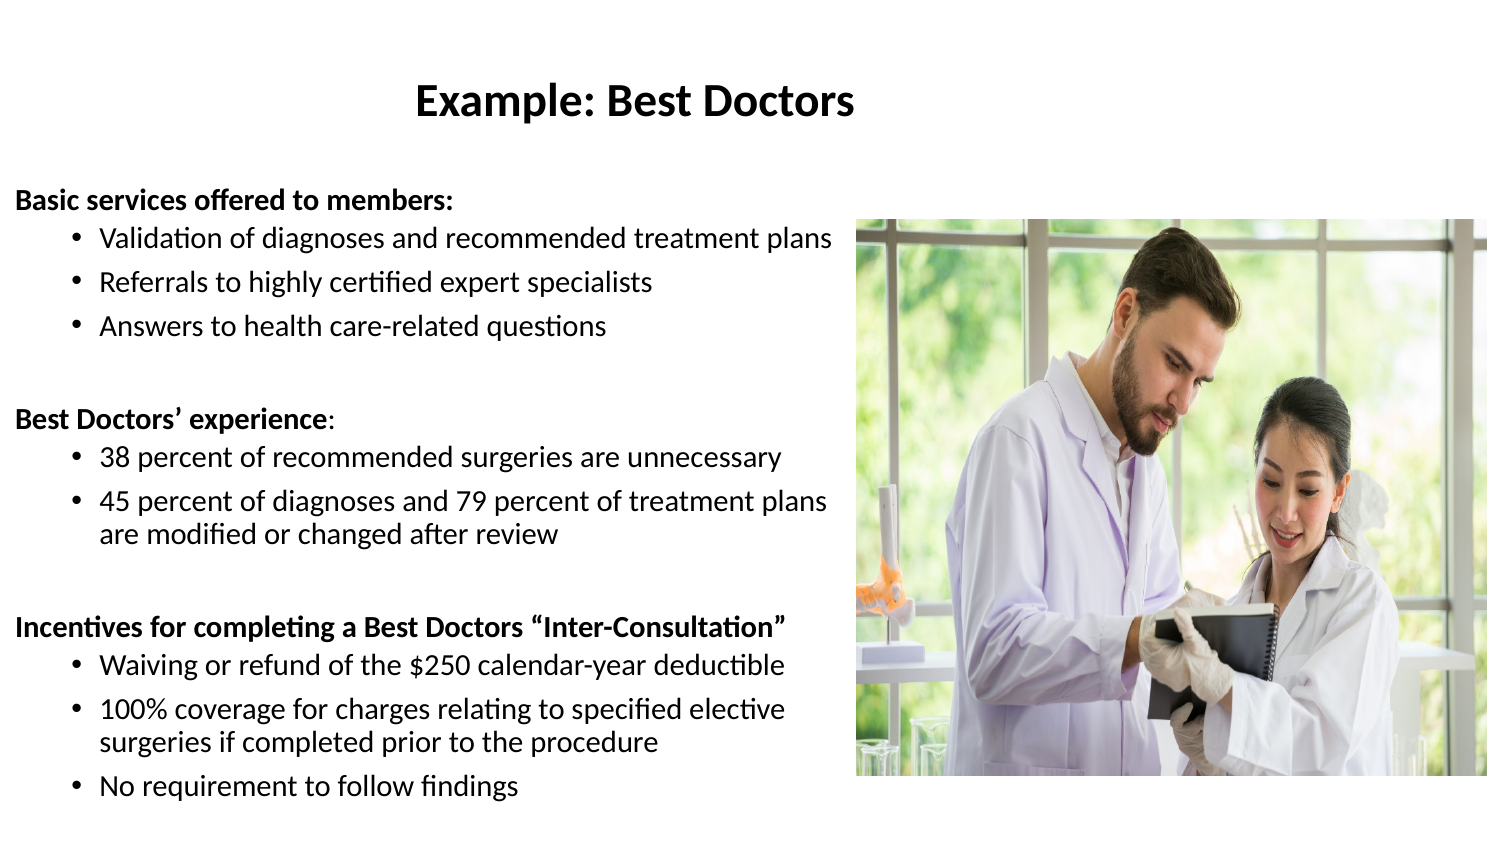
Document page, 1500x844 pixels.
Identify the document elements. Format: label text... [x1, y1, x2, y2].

title Example: Best Doctors [400, 67, 1500, 191]
picture [855, 219, 1487, 776]
list Basic services offered to members: Validation of diagnoses and recommended treatment plans Referrals to highly certified expert specialists Answers to health care-related questions Best Doctors’ experience: 38 percent of recommended surgeries are unnecessary 45 percent of diagnoses and 79 percent of treatment plans are modified or changed after review Incentives for completing a Best Doctors “Inter-Consultation” Waiving or refund of the $250 calendar-year deductible 100% coverage for charges relating to specified elective surgeries if completed prior to the procedure No requirement to follow findings [0, 176, 885, 817]
